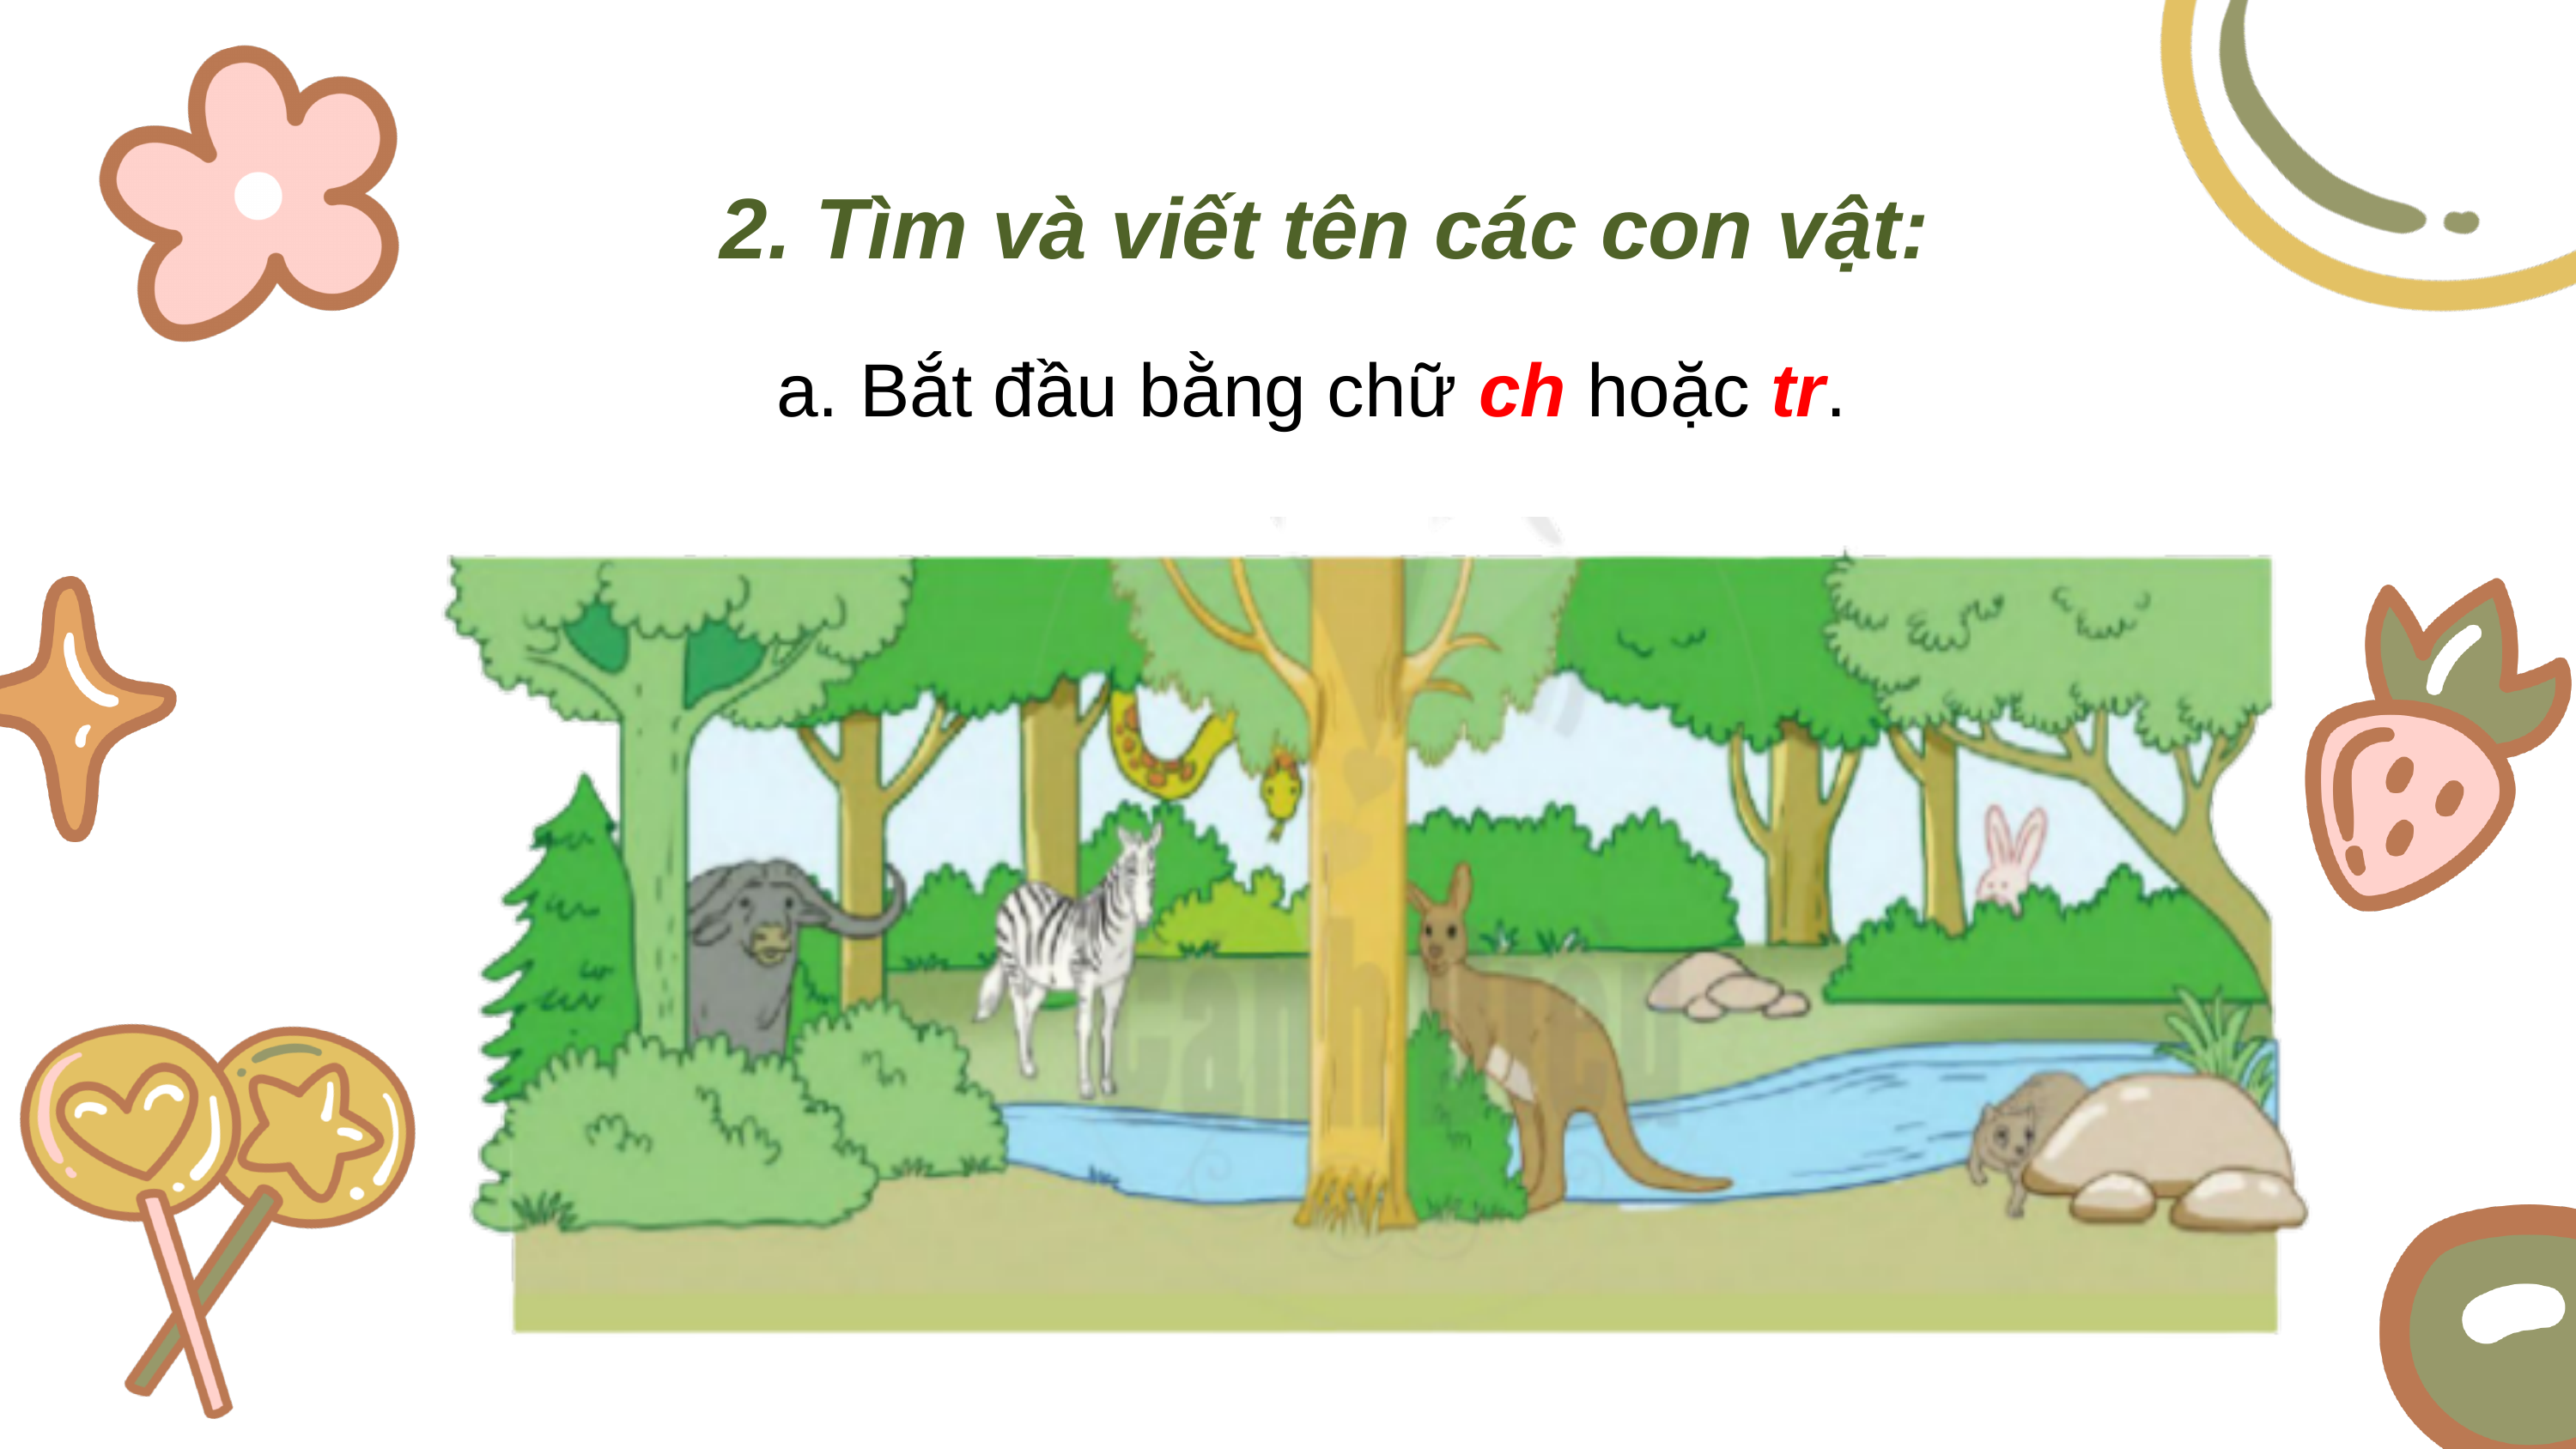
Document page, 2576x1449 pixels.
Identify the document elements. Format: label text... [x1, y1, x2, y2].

text_box 2. Tìm và viết tên các con vật: [590, 115, 2061, 276]
picture [71, 10, 444, 361]
picture [0, 516, 2576, 1449]
picture [0, 575, 178, 842]
picture [2060, 0, 2576, 439]
text_box a. Bắt đầu bằng chữ ch hoặc tr. [715, 335, 1907, 439]
